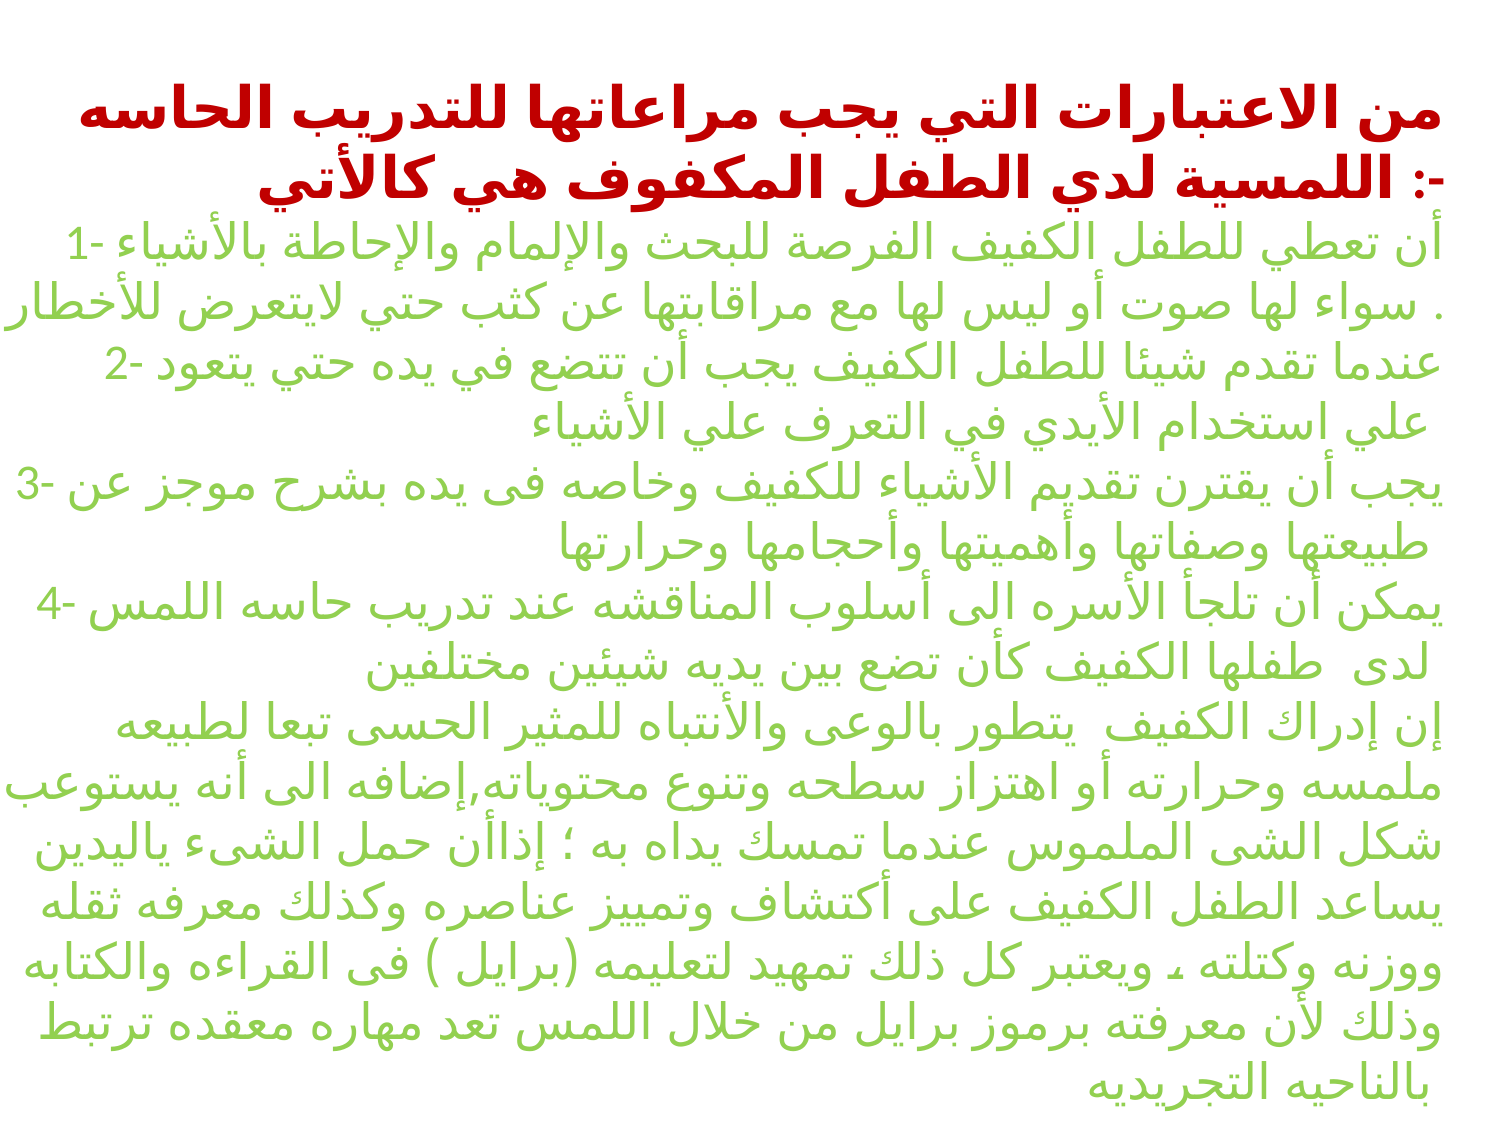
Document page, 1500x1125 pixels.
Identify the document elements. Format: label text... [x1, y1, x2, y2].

text_box من الاعتبارات التي يجب مراعاتها للتدريب الحاسه اللمسية لدي الطفل المكفوف هي كالأتي :- 1- أن تعطي للطفل الكفيف الفرصة للبحث والإلمام والإحاطة بالأشياء سواء لها صوت أو ليس لها مع مراقابتها عن كثب حتي لايتعرض للأخطار . 2- عندما تقدم شيئا للطفل الكفيف يجب أن تتضع في يده حتي يتعود علي استخدام الأيدي في التعرف علي الأشياء 3- يجب أن يقترن تقديم الأشياء للكفيف وخاصه فى يده بشرح موجز عن طبيعتها وصفاتها وأهميتها وأحجامها وحرارتها 4- يمكن أن تلجأ الأسره الى أسلوب المناقشه عند تدريب حاسه اللمس لدى طفلها الكفيف كأن تضع بين يديه شيئين مختلفين إن إدراك الكفيف يتطور بالوعى والأنتباه للمثير الحسى تبعا لطبيعه ملمسه وحرارته أو اهتزاز سطحه وتنوع محتوياته,إضافه الى أنه يستوعب شكل الشى الملموس عندما تمسك يداه به ؛ إذاأن حمل الشىء ياليدين يساعد الطفل الكفيف على أكتشاف وتمييز عناصره وكذلك معرفه ثقله ووزنه وكتلته ، ويعتبر كل ذلك تمهيد لتعليمه (برايل ) فى القراءه والكتابه وذلك لأن معرفته برموز برايل من خلال اللمس تعد مهاره معقده ترتبط بالناحيه التجريديه [0, 62, 1460, 1118]
